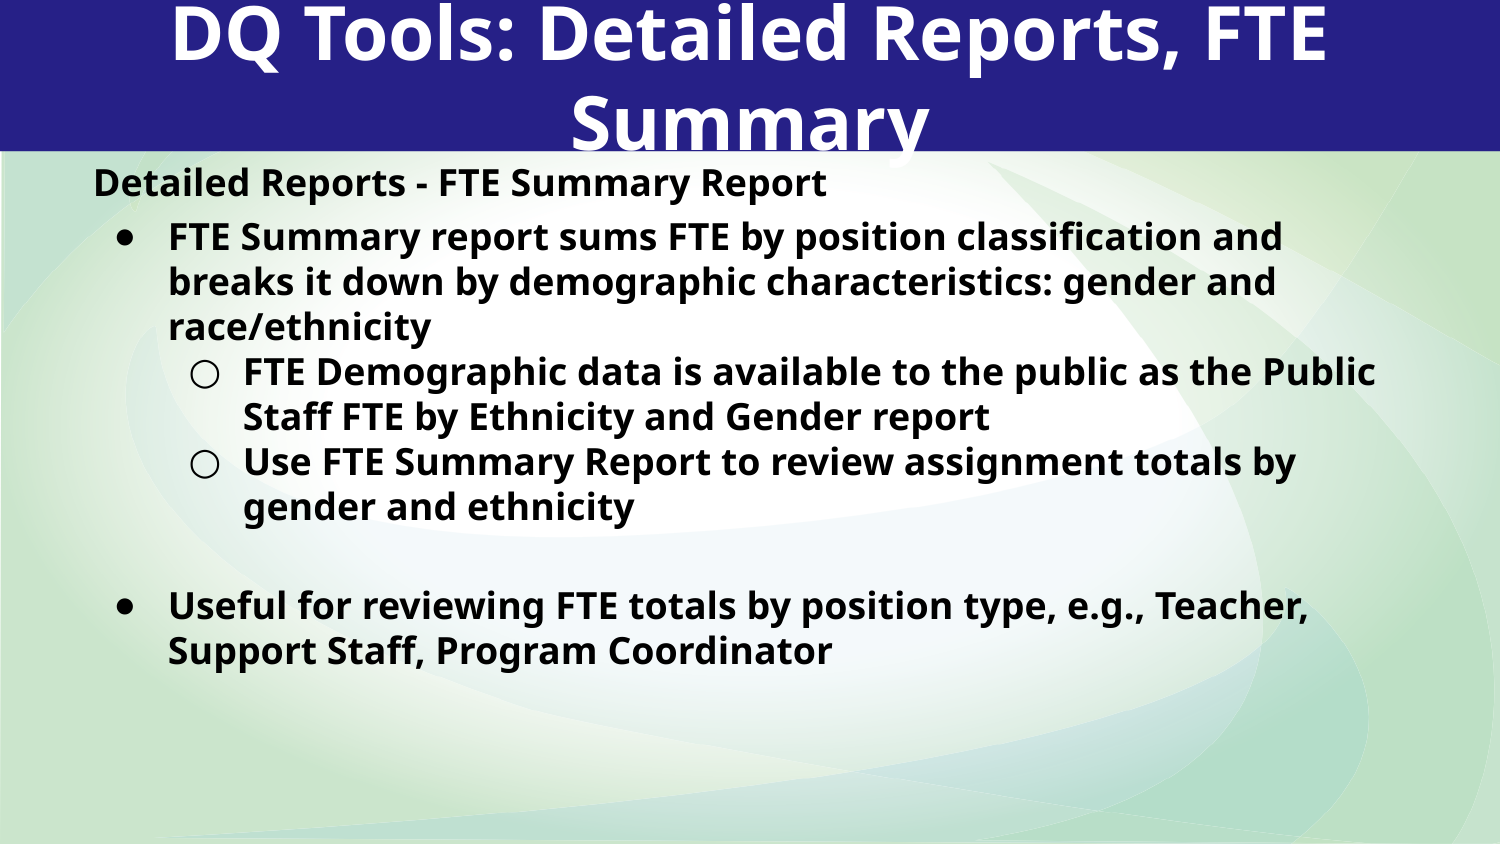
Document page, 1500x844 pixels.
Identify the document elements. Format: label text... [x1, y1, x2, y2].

list Detailed Reports - FTE Summary Report FTE Summary report sums FTE by position classification and breaks it down by demographic characteristics: gender and race/ethnicity FTE Demographic data is available to the public as the Public Staff FTE by Ethnicity and Gender report Use FTE Summary Report to review assignment totals by gender and ethnicity Useful for reviewing FTE totals by position type, e.g., Teacher, Support Staff, Program Coordinator [77, 151, 1425, 756]
title DQ Tools: Detailed Reports, FTE Summary [0, 0, 1500, 152]
